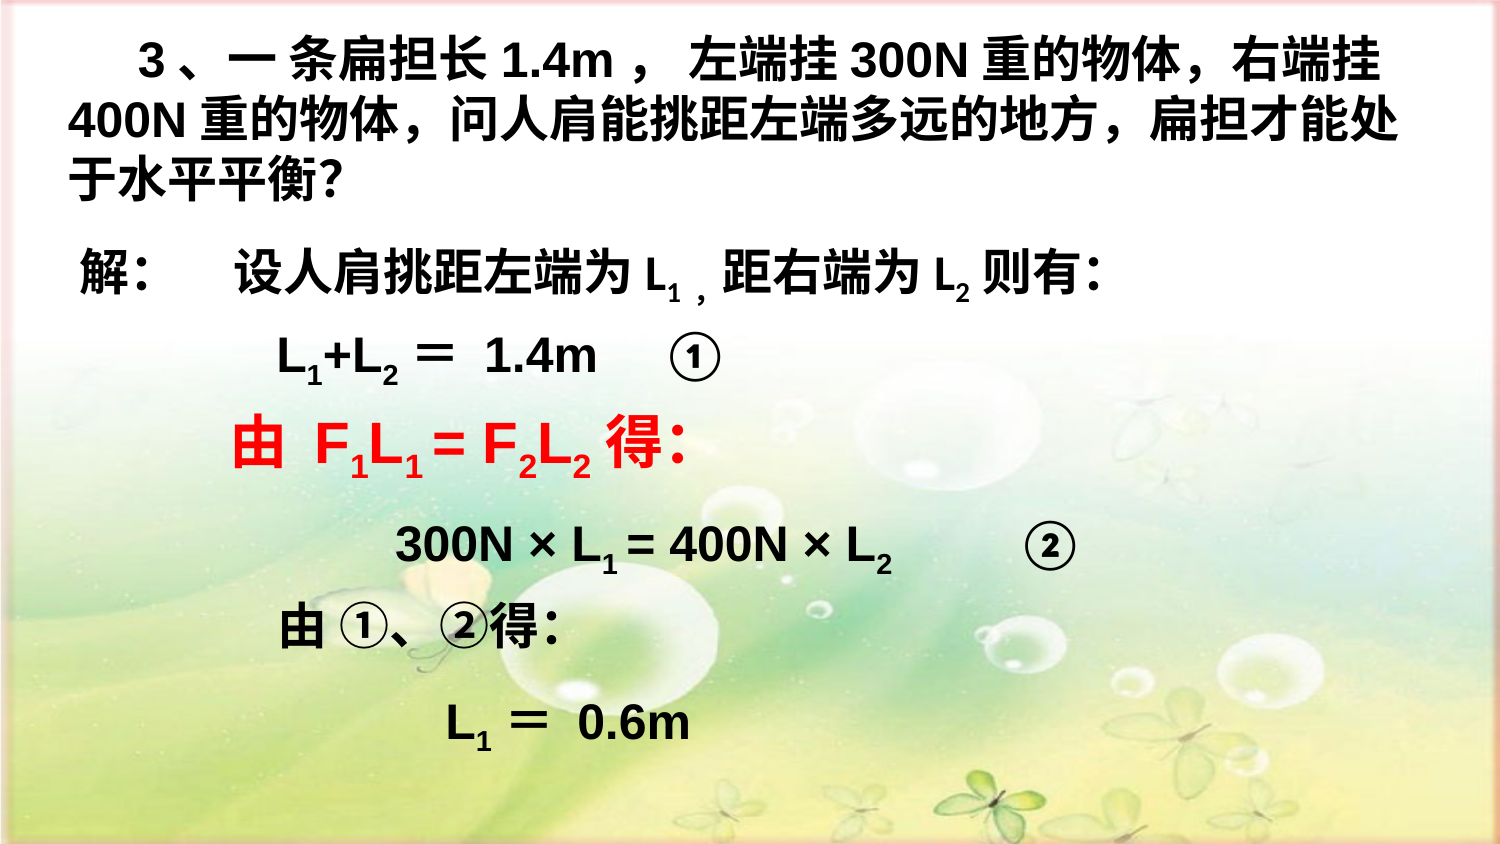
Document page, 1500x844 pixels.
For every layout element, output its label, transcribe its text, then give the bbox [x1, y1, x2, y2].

text_box 300N × L1 = 400N × L2 [380, 504, 908, 588]
text_box 3、一 条扁担长1.4m， 左端挂300N重的物体，右端挂400N重的物体，问人肩能挑距左端多远的地方，扁担才能处于水平平衡？ [53, 20, 1436, 215]
text_box 由 ①、②得： [206, 587, 661, 662]
text_box 由 F1L1 = F2L2得： [214, 398, 737, 493]
picture [2, 1, 1500, 844]
text_box ① [647, 315, 744, 391]
text_box 设人肩挑距左端为L1，距右端为L2则有： [218, 232, 1258, 316]
text_box ② [1002, 504, 1099, 580]
text_box L1＝ 0.6m [430, 681, 707, 765]
text_box 解： [64, 232, 195, 308]
text_box L1+L2＝ 1.4m [261, 315, 613, 398]
